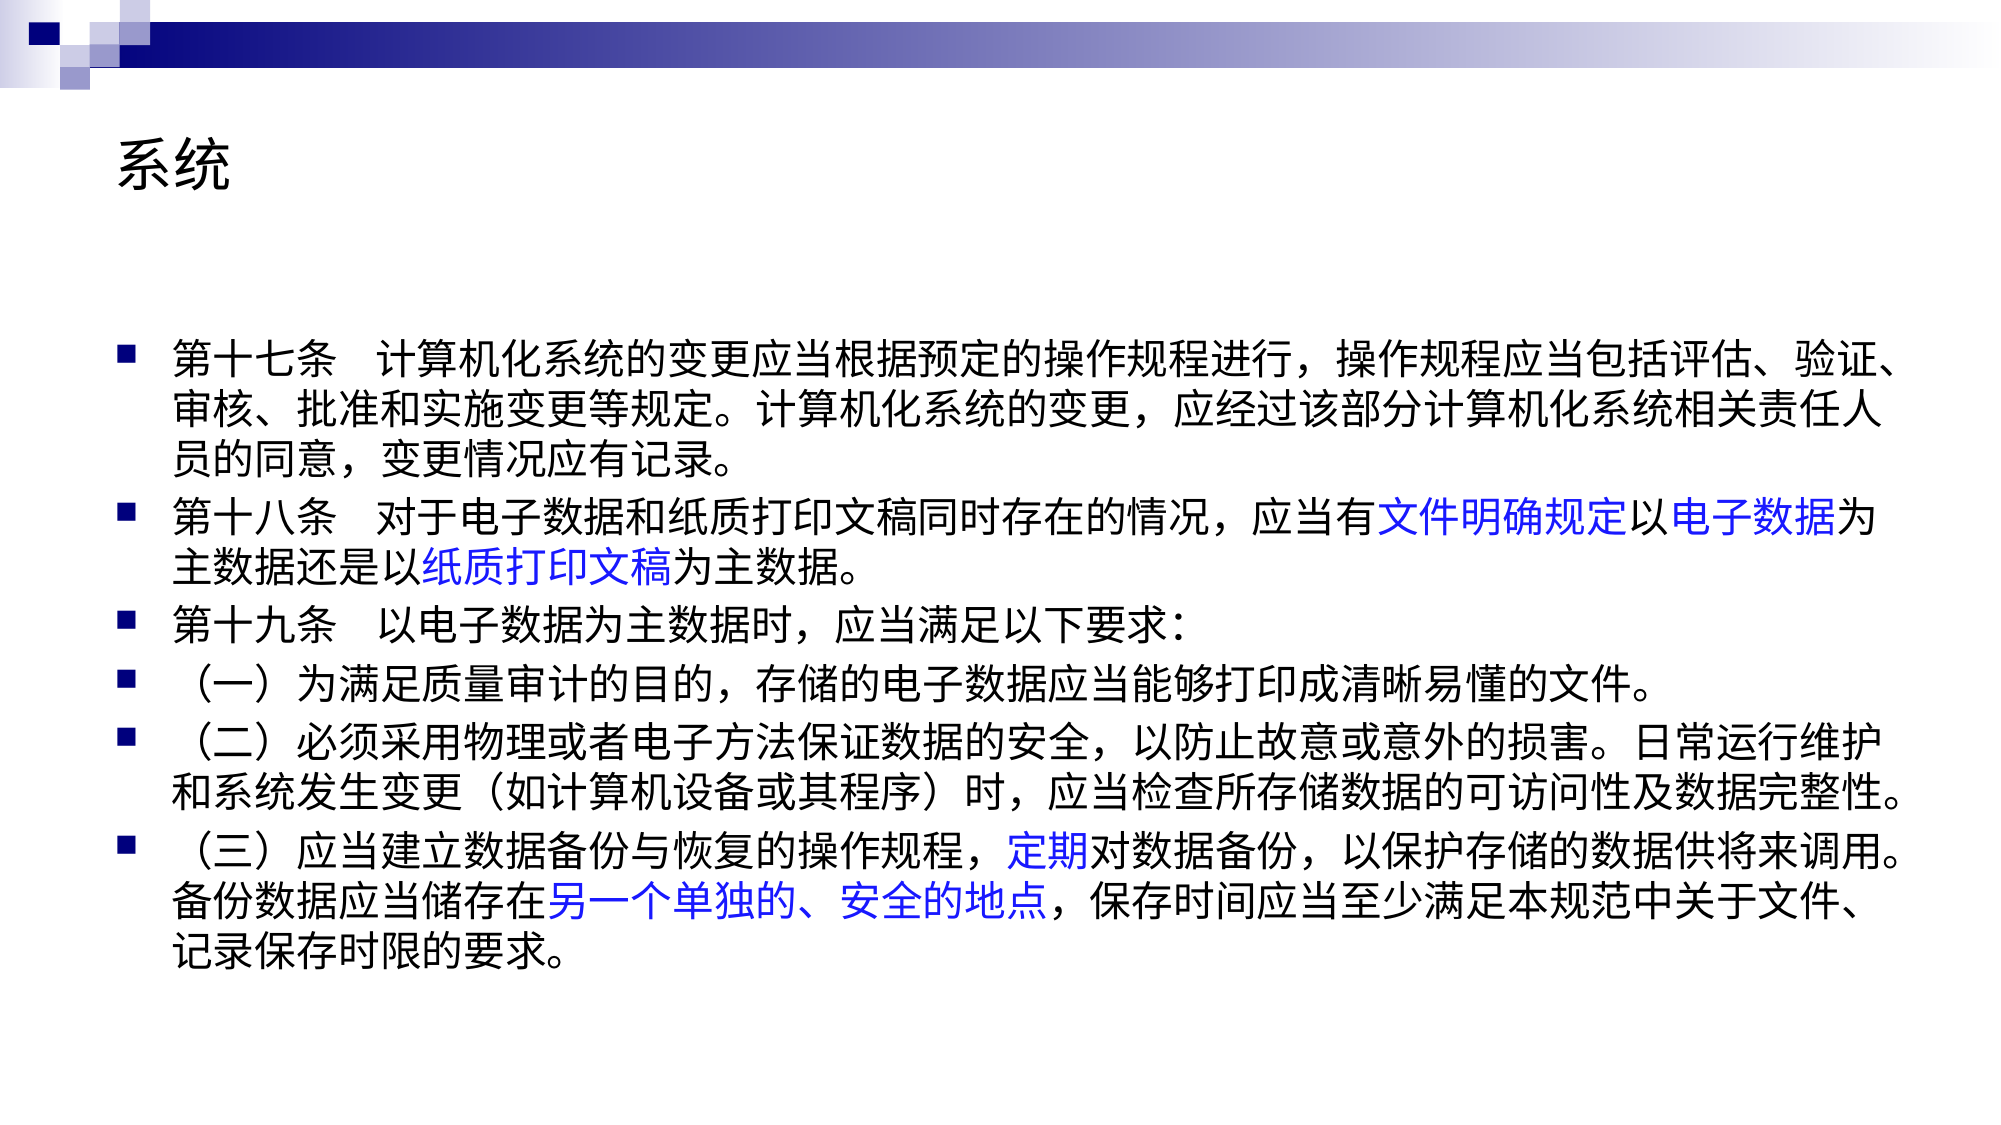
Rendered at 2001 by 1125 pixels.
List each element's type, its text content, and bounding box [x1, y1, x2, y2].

list 第十七条 计算机化系统的变更应当根据预定的操作规程进行，操作规程应当包括评估、验证、审核、批准和实施变更等规定。计算机化系统的变更，应经过该部分计算机化系统相关责任人员的同意，变更情况应有记录。 第十八条 对于电子数据和纸质打印文稿同时存在的情况，应当有文件明确规定以电子数据为主数据还是以纸质打印文稿为主数据。 第十九条 以电子数据为主数据时，应当满足以下要求： （一）为满足质量审计的目的，存储的电子数据应当能够打印成清晰易懂的文件。 （二）必须采用物理或者电子方法保证数据的安全，以防止故意或意外的损害。日常运行维护和系统发生变更（如计算机设备或其程序）时，应当检查所存储数据的可访问性及数据完整性。 （三）应当建立数据备份与恢复的操作规程，定期对数据备份，以保护存储的数据供将来调用。备份数据应当储存在另一个单独的、安全的地点，保存时间应当至少满足本规范中关于文件、记录保存时限的要求。 [99, 324, 1900, 1020]
title 系统 [99, 75, 1900, 251]
